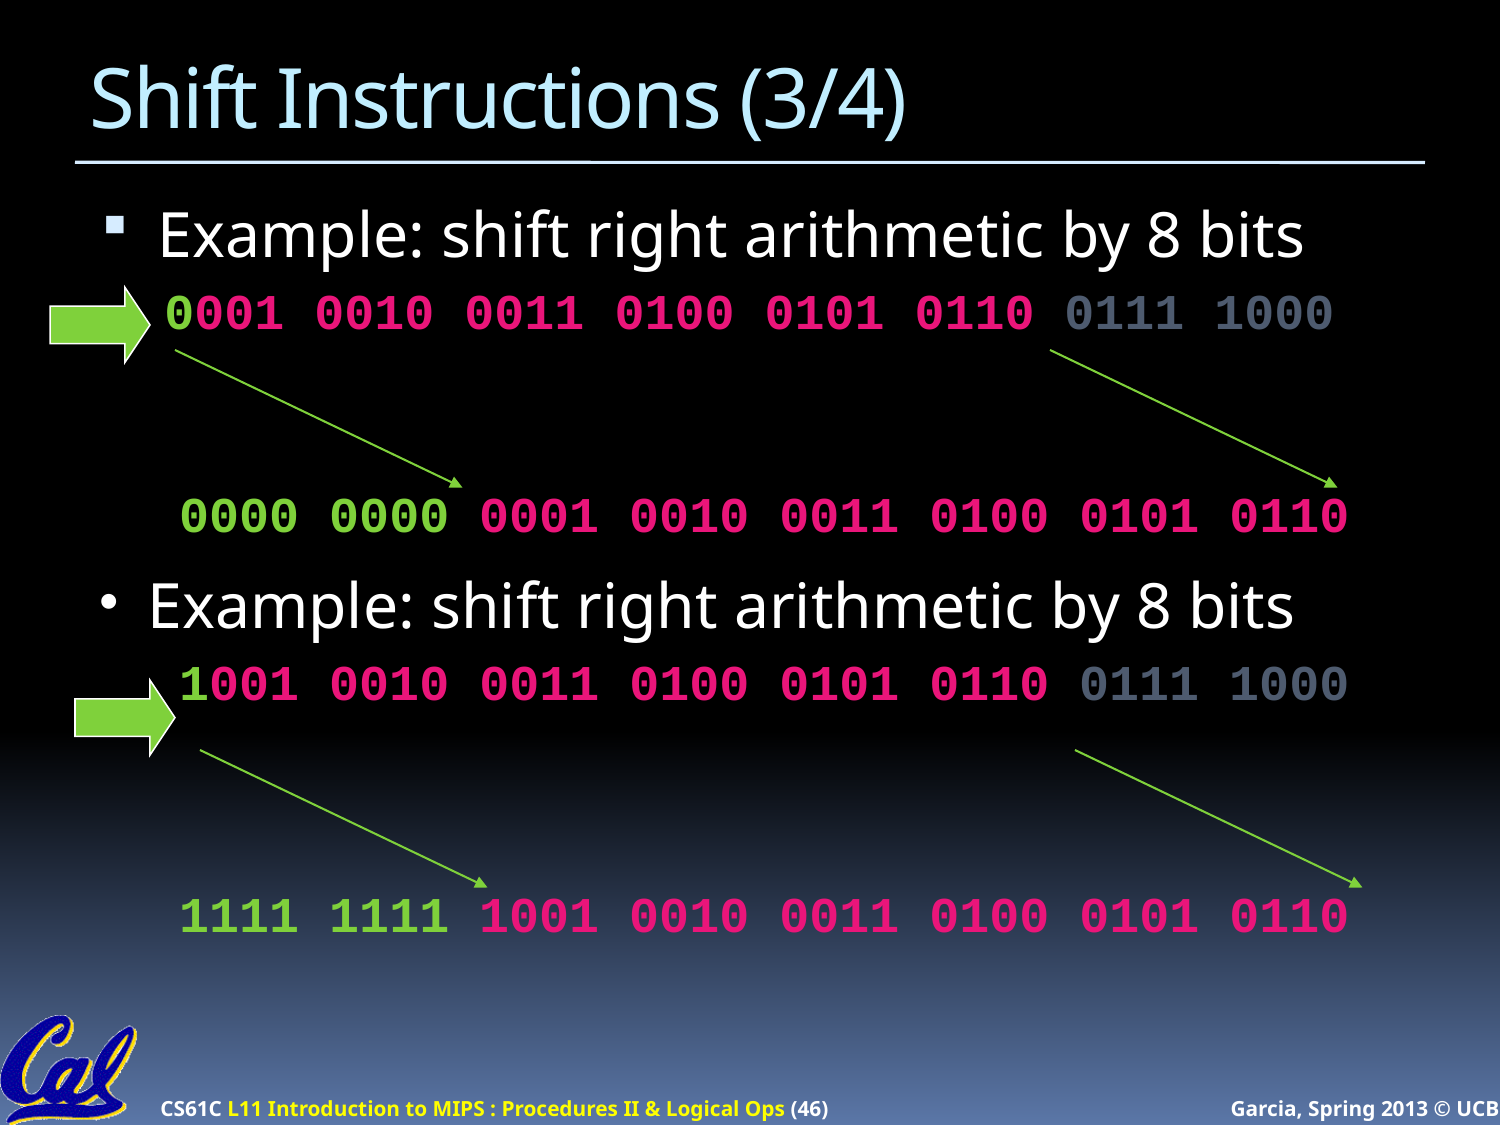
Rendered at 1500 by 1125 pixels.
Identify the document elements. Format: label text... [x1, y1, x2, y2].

text_box 1111 1111 1001 0010 0011 0100 0101 0110 [87, 887, 1375, 947]
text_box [199, 749, 1363, 888]
text_box [75, 680, 175, 756]
picture [0, 1015, 140, 1125]
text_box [174, 349, 1338, 488]
text_box 0000 0000 0001 0010 0011 0100 0101 0110 Example: shift right arithmetic by 8 bits 1001 0010 0011 0100 0101 0110 0111 1000 [87, 487, 1375, 715]
text_box [50, 287, 151, 363]
list Example: shift right arithmetic by 8 bits 0001 0010 0011 0100 0101 0110 0111 1000 [74, 187, 1363, 344]
title Shift Instructions (3/4) [75, 37, 1425, 163]
